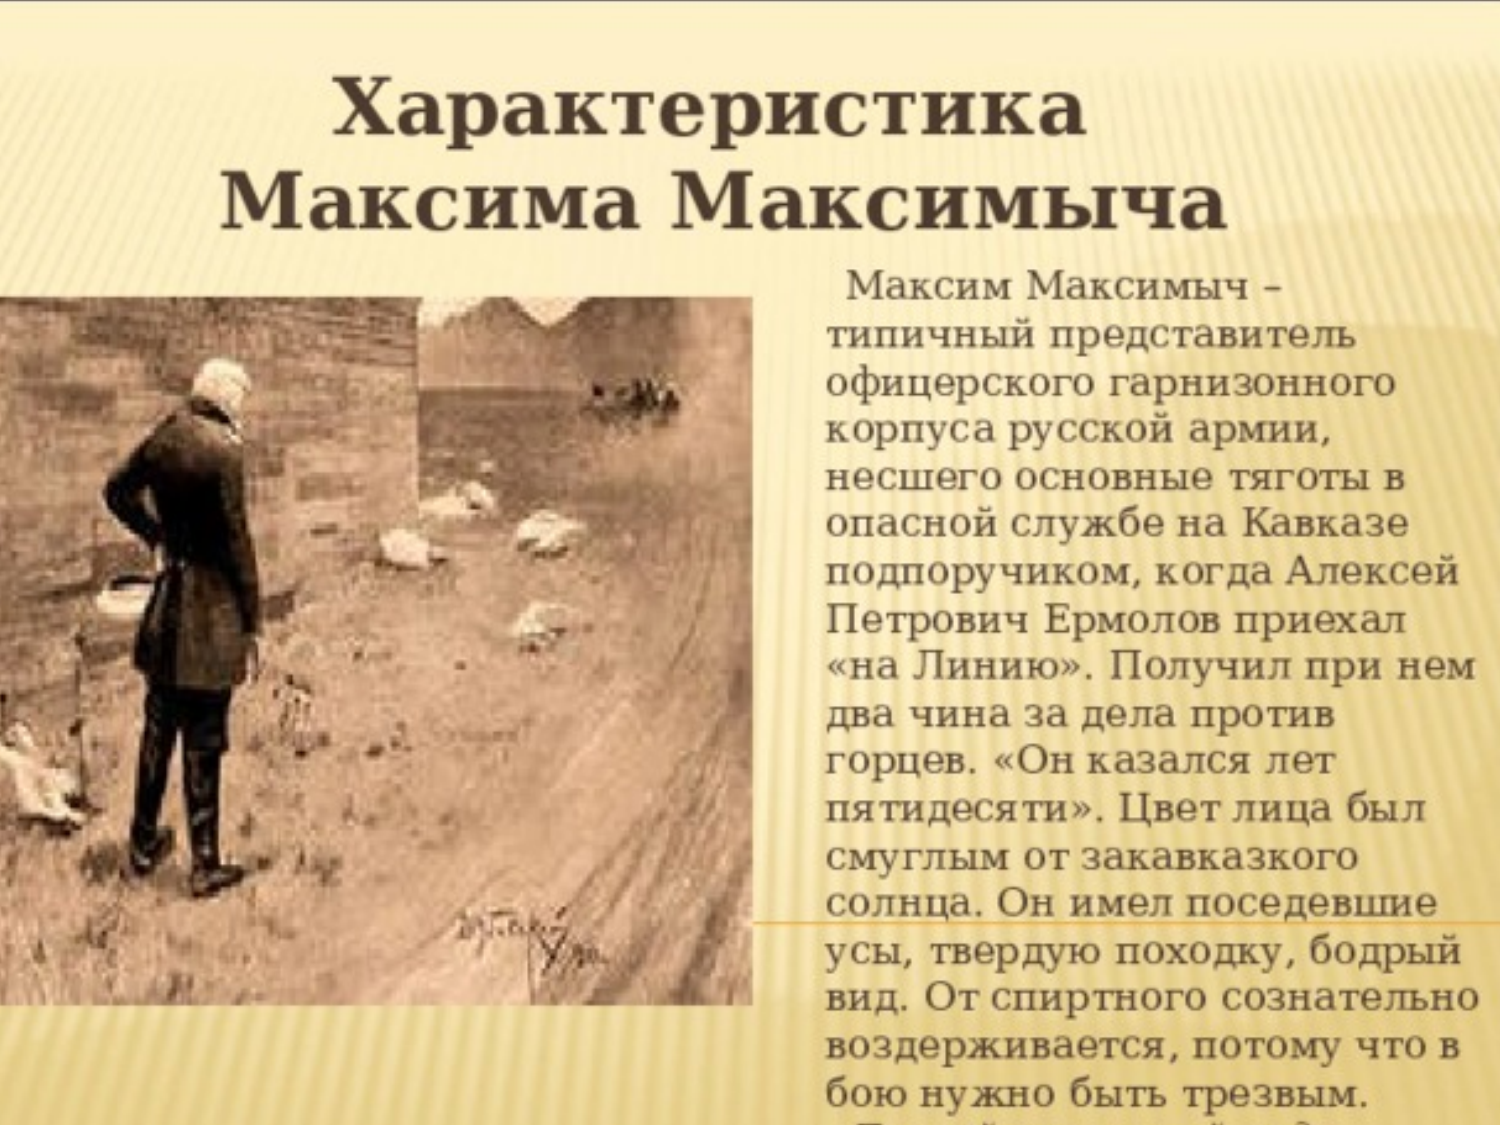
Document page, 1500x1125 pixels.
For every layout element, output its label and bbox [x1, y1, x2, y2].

list [0, 0, 1500, 1125]
